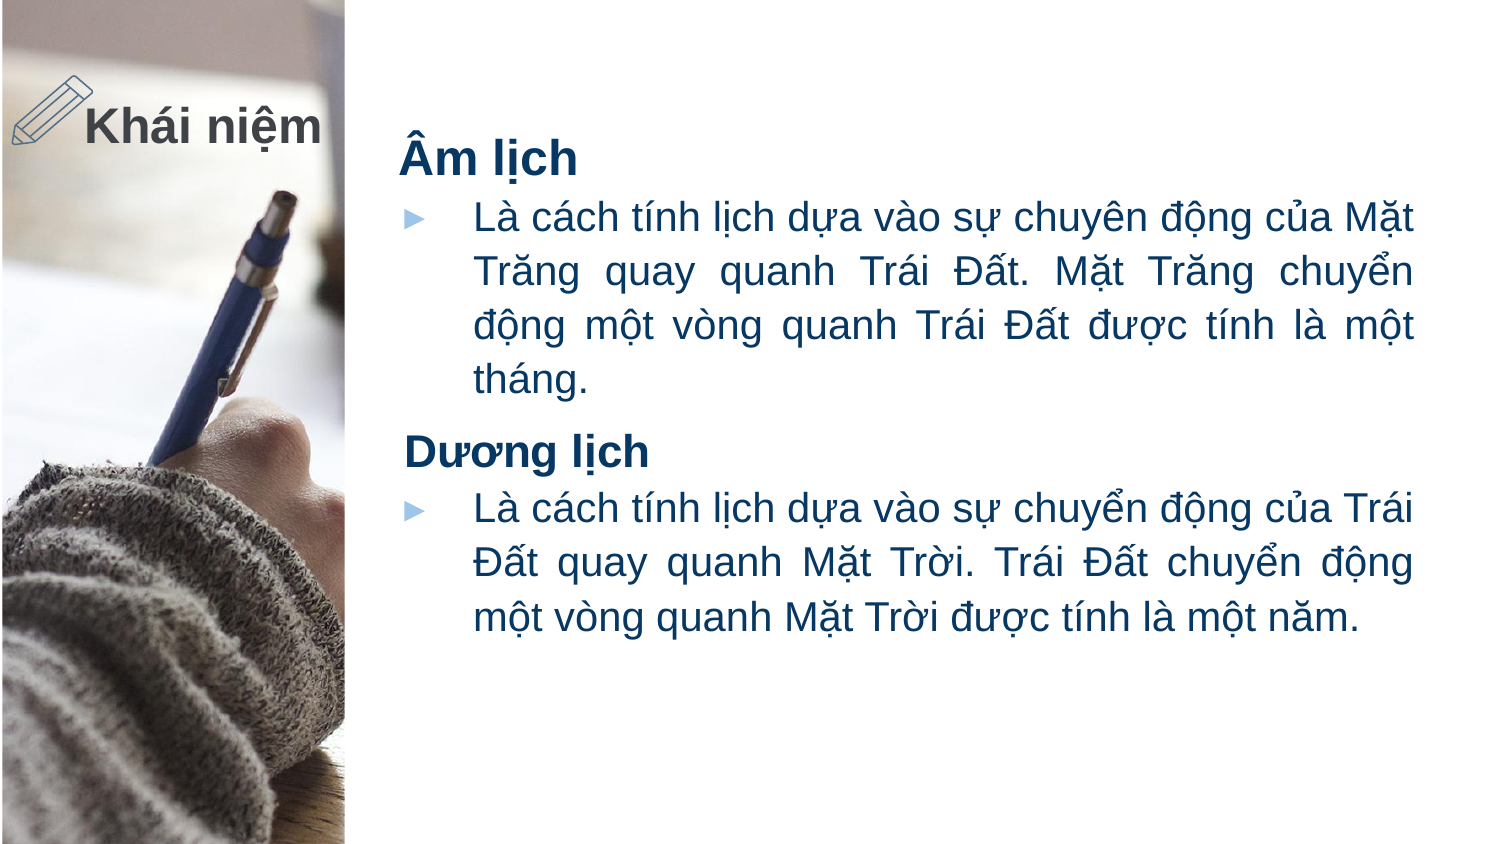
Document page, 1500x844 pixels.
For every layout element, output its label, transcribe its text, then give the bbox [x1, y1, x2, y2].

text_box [12, 75, 93, 145]
subtitle Âm lịch Là cách tính lịch dựa vào sự chuyên động của Mặt Trăng quay quanh Trái Đất. Mặt Trăng chuyển động một vòng quanh Trái Đất được tính là một tháng. Dương lịch Là cách tính lịch dựa vào sự chuyển động của Trái Đất quay quanh Mặt Trời. Trái Đất chuyển động một vòng quanh Mặt Trời được tính là một năm. [383, 110, 1430, 764]
picture [2, 0, 345, 844]
